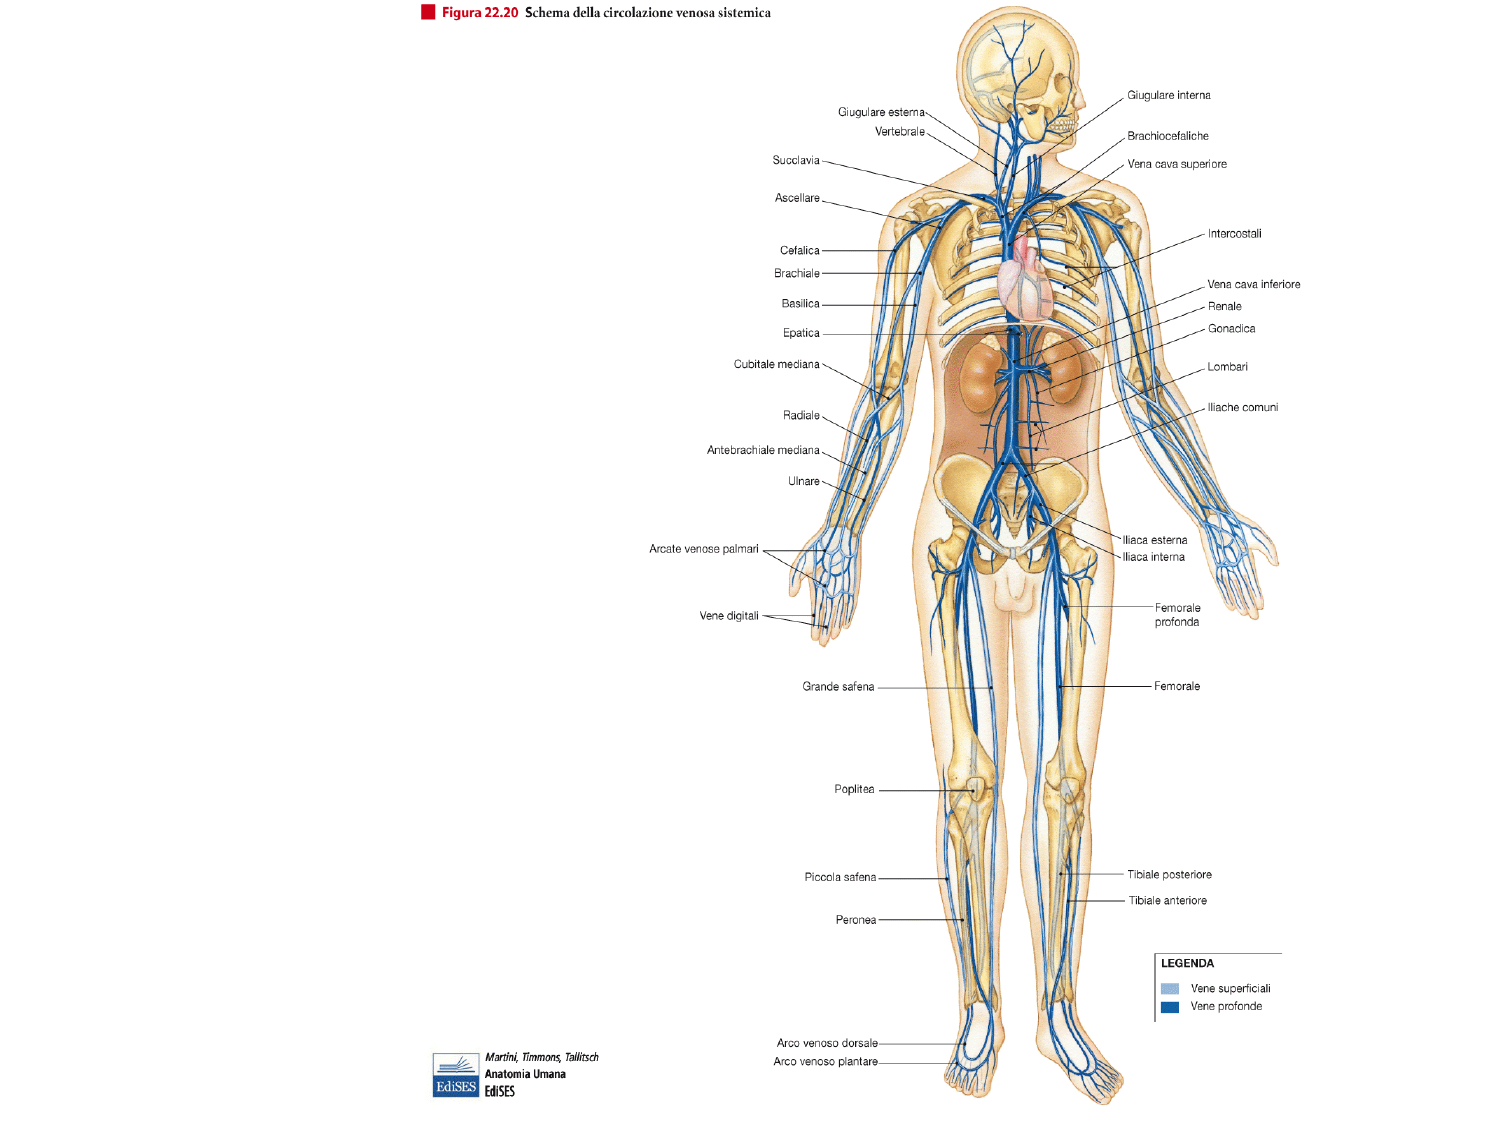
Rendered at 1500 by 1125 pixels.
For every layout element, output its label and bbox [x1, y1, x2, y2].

picture [401, 0, 1323, 1111]
